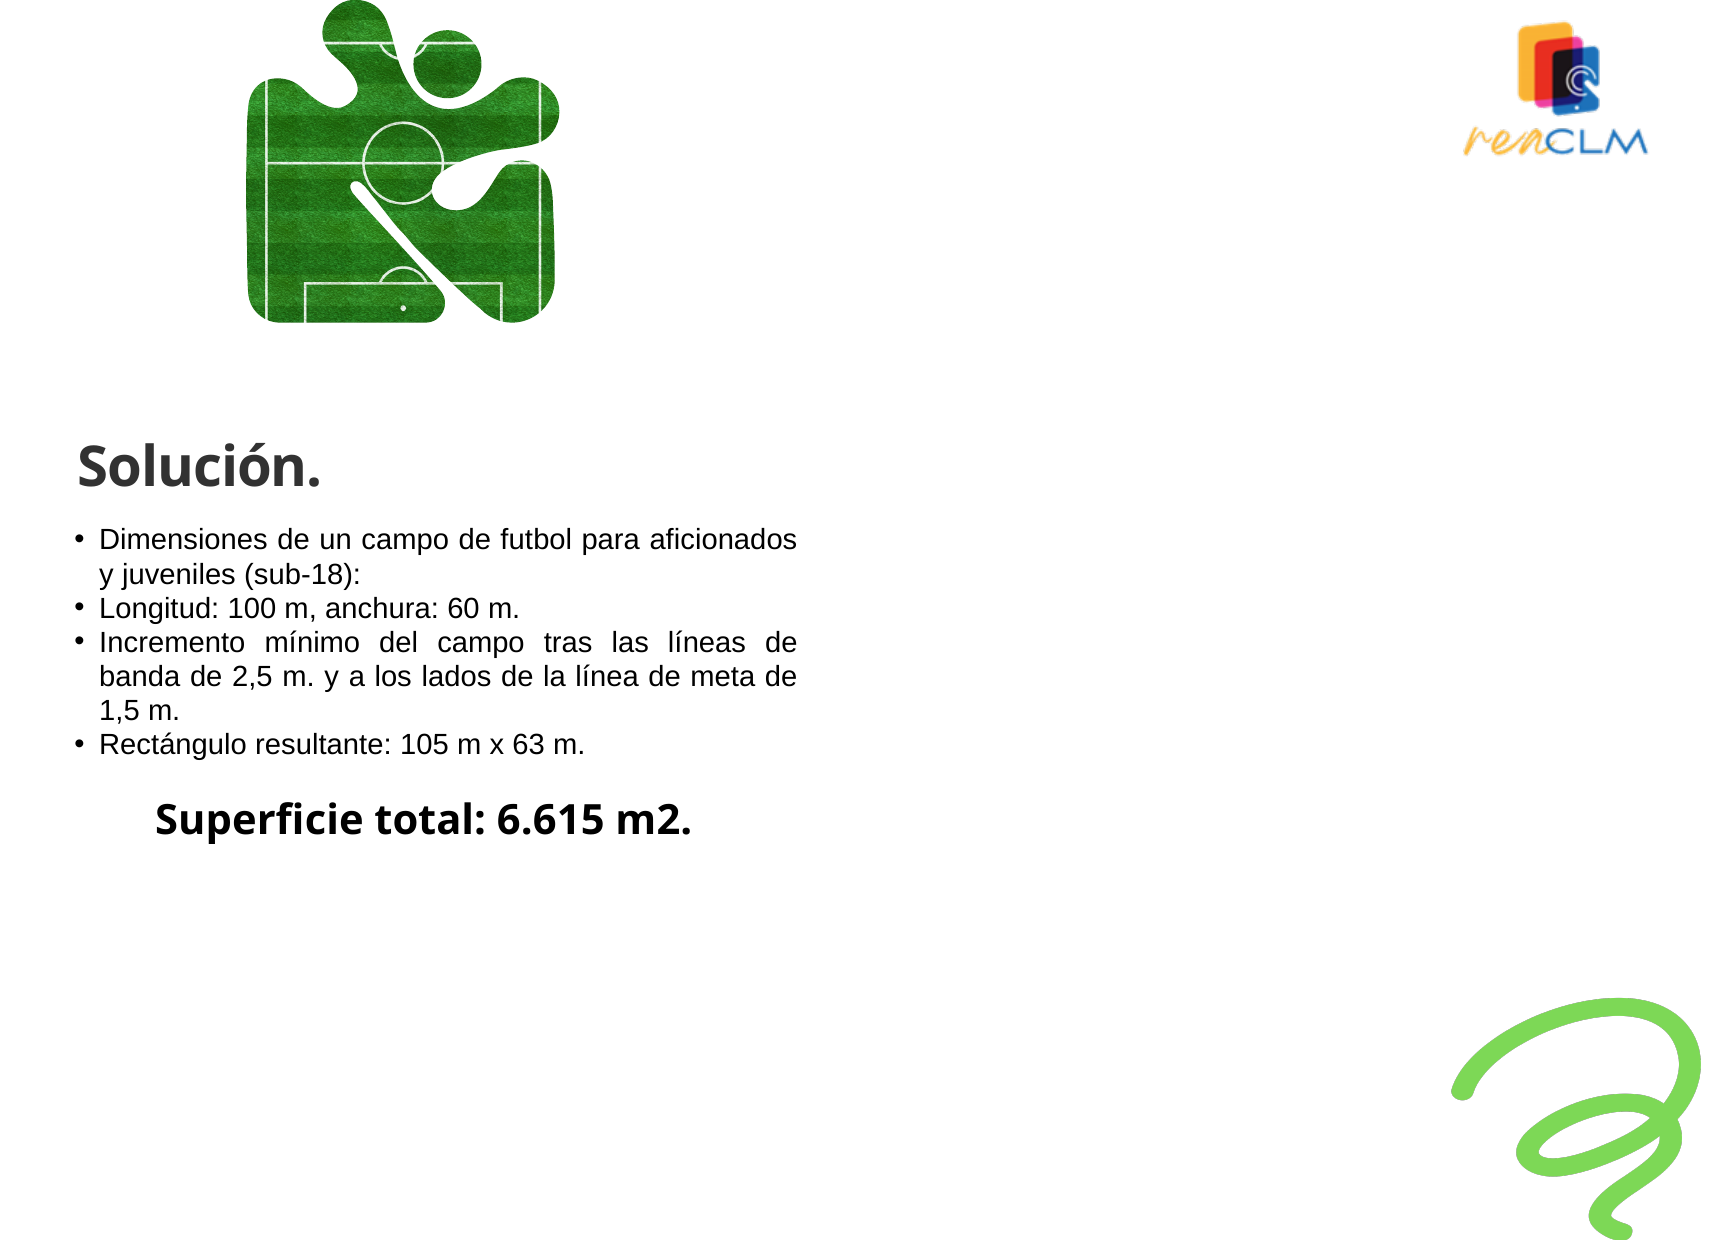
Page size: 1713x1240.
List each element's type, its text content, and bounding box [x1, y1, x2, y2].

text_box [1442, 0, 1671, 162]
text_box Solución. [77, 428, 874, 499]
text_box [1450, 997, 1713, 1240]
text_box Dimensiones de un campo de futbol para aficionados y juveniles (sub-18): Longitud: 100 m, anchura: 60 m. Incremento mínimo del campo tras las líneas de banda de 2,5 m. y a los lados de la línea de meta de 1,5 m. Rectángulo resultante: 105 m x 63 m. Superficie total: 6.615 m2. [49, 521, 799, 878]
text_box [245, 0, 560, 323]
